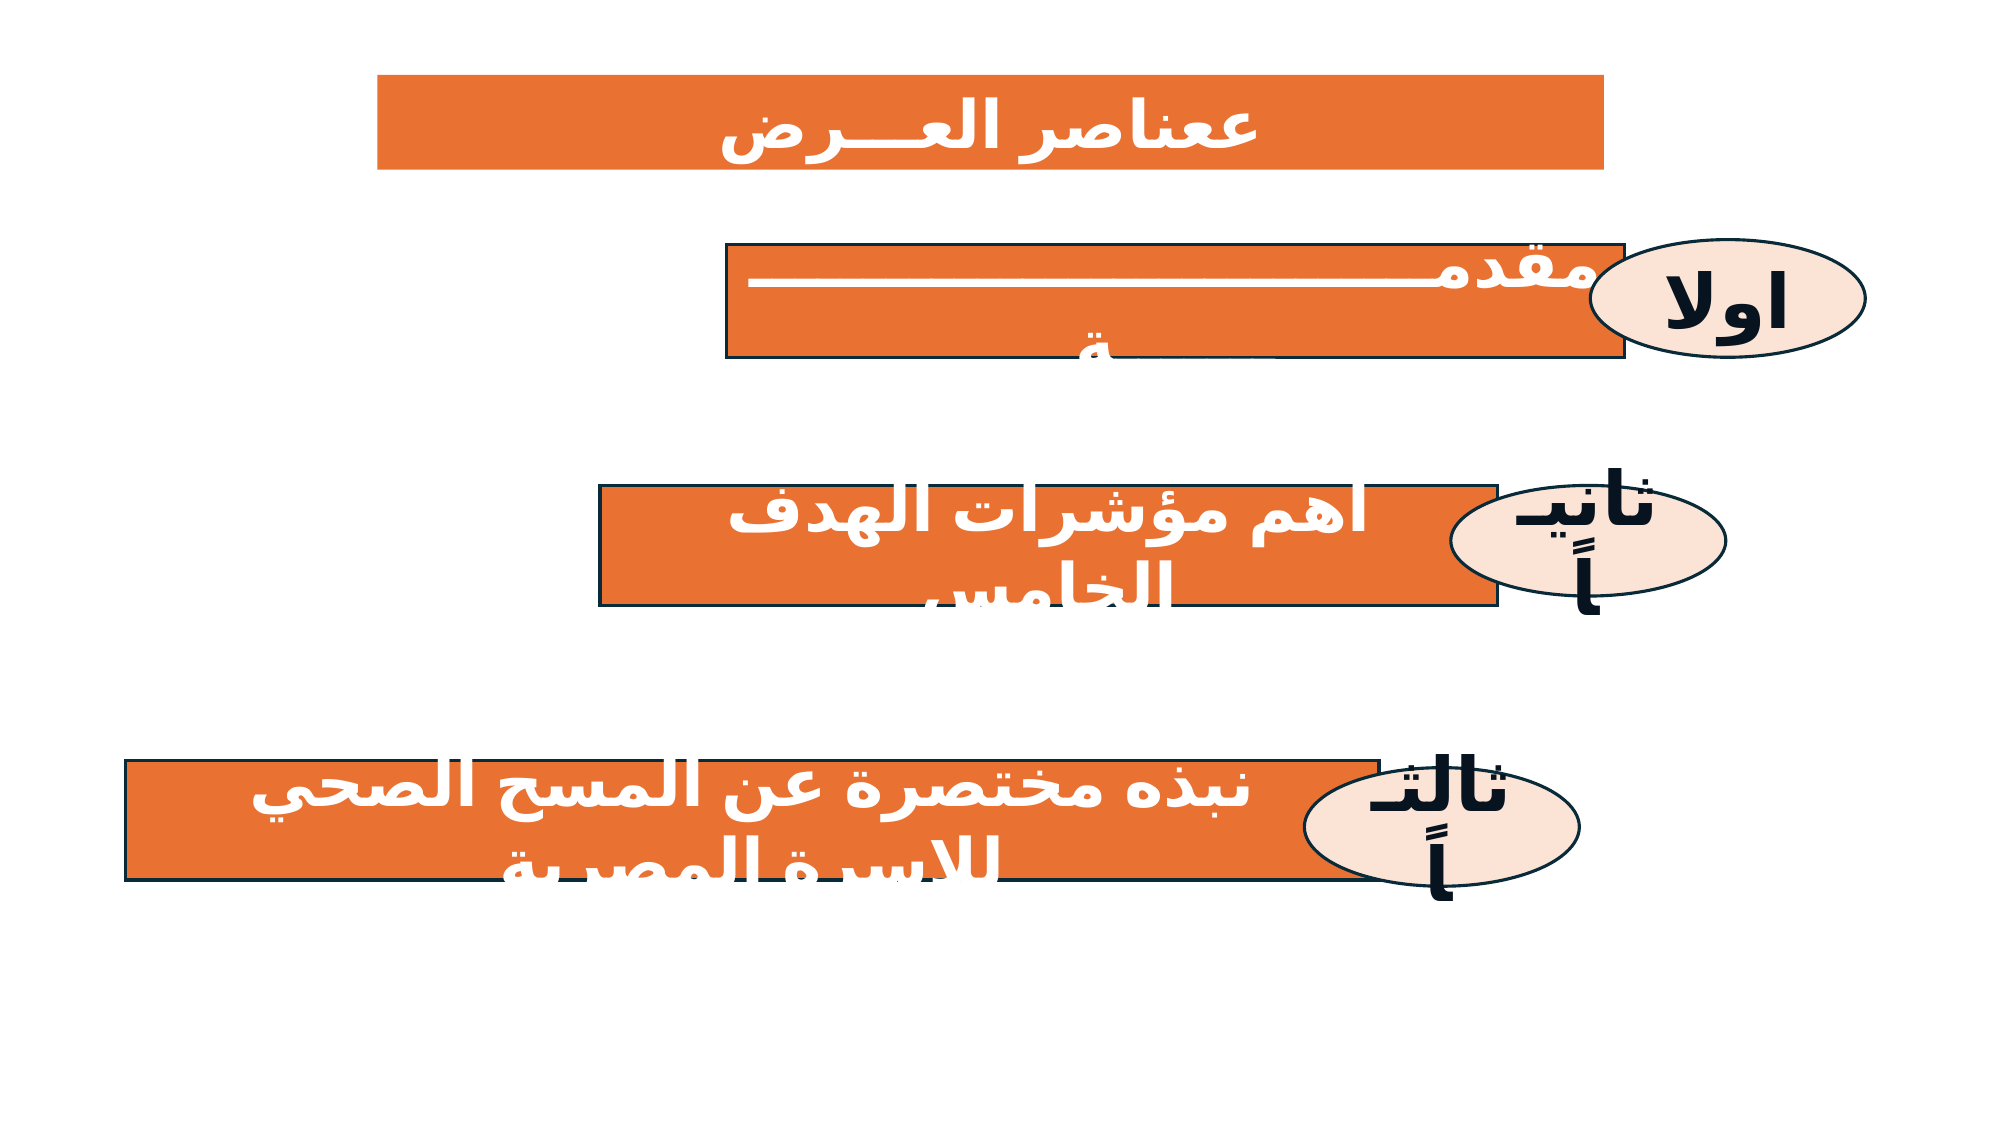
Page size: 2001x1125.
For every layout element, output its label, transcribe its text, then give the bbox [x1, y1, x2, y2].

text_box مقدمـــــــــــــــــــــــــــــــــــــة [725, 243, 1626, 359]
text_box ثالثـاً [1302, 766, 1581, 888]
text_box ثانيـاً [1449, 483, 1728, 598]
text_box ععناصر العـــرض [377, 74, 1604, 170]
text_box نبذه مختصرة عن المسح الصحي للاسرة المصرية [124, 759, 1381, 882]
text_box أهم مؤشرات الهدف الخامس [598, 484, 1499, 607]
text_box اولا [1588, 238, 1867, 359]
